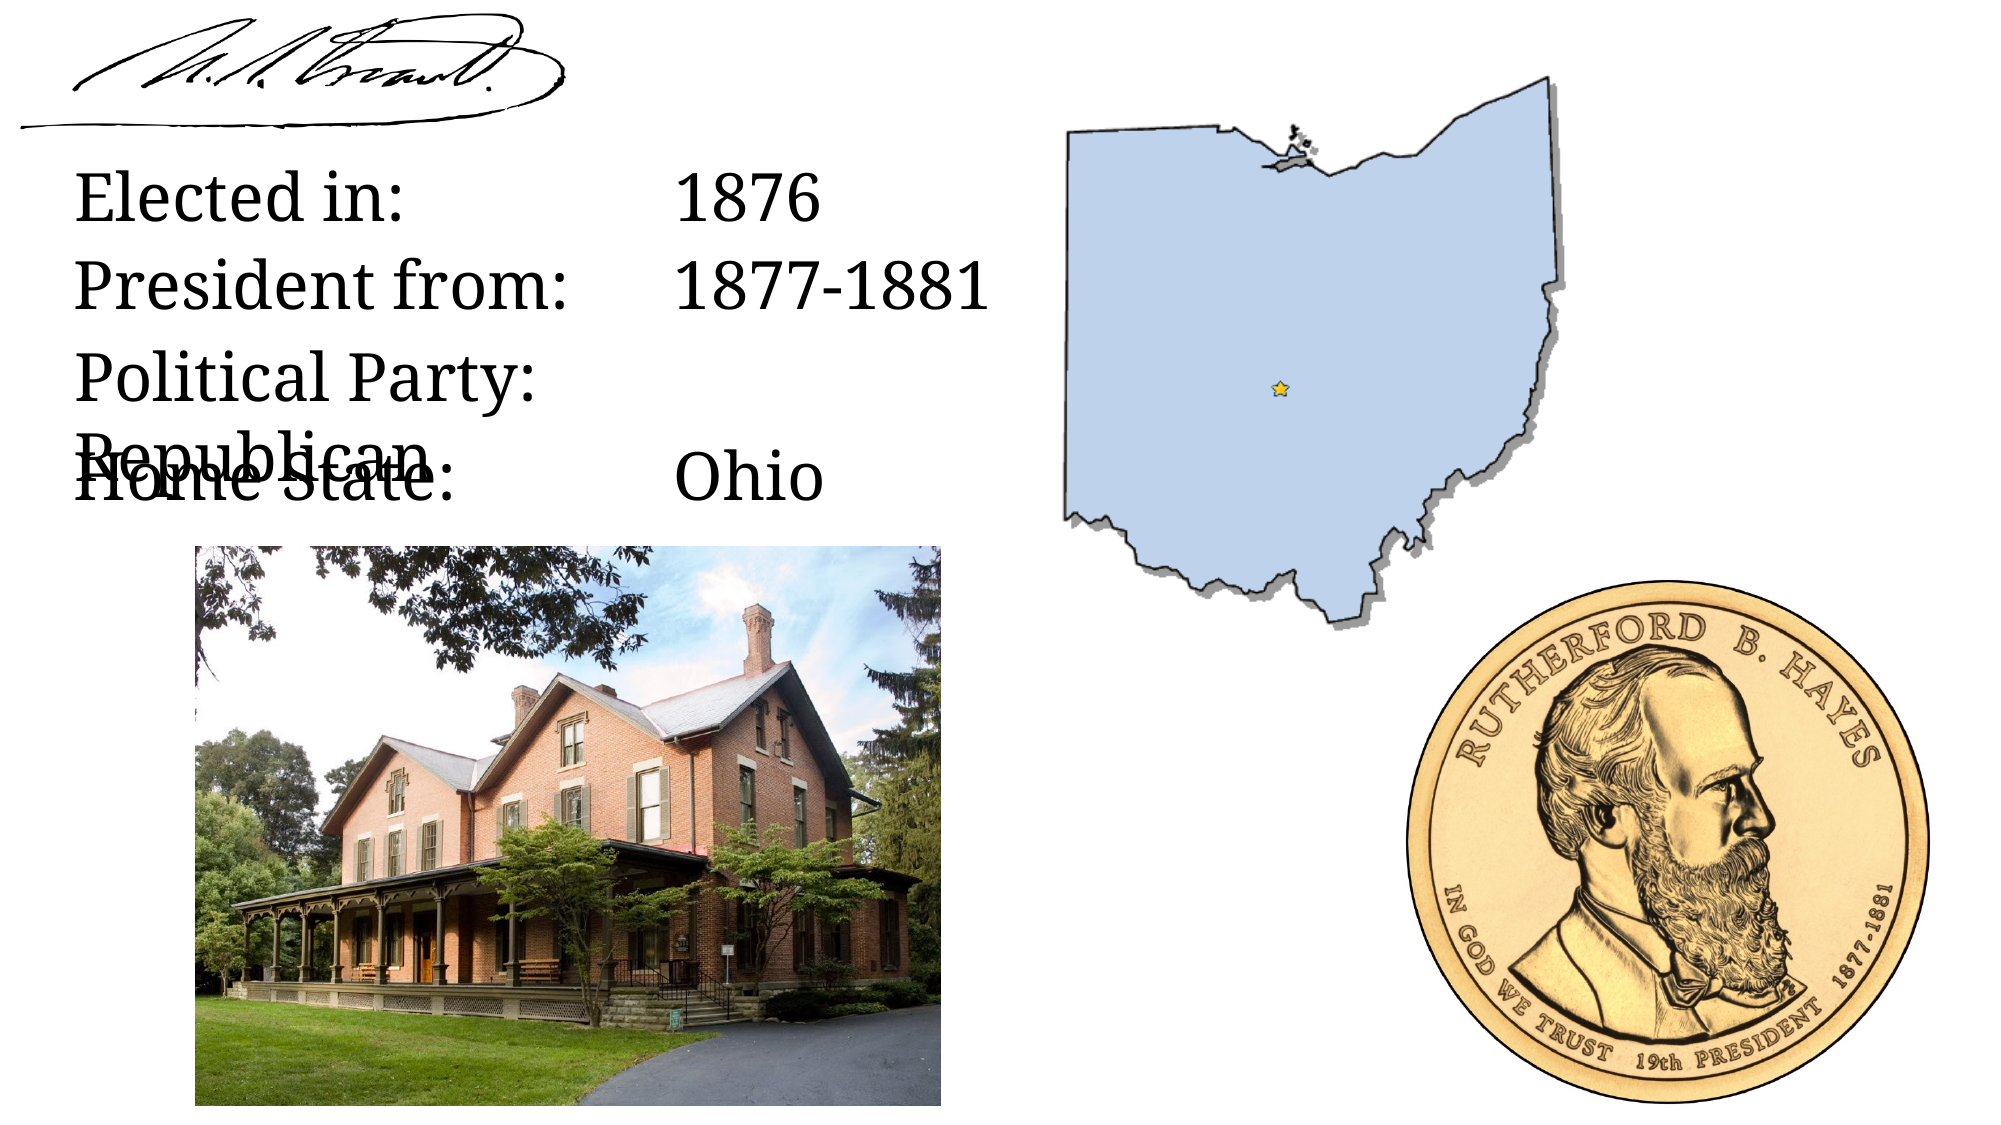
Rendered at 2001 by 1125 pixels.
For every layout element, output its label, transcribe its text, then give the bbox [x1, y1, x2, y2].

picture [195, 546, 941, 1106]
text_box President from: 1877-1881 [59, 235, 1024, 327]
text_box Political Party: Republican [59, 327, 1024, 426]
text_box Elected in: 1876 [59, 147, 995, 235]
text_box Home State: Ohio [59, 426, 1024, 522]
picture [1024, 39, 1932, 1106]
picture [16, 7, 569, 138]
